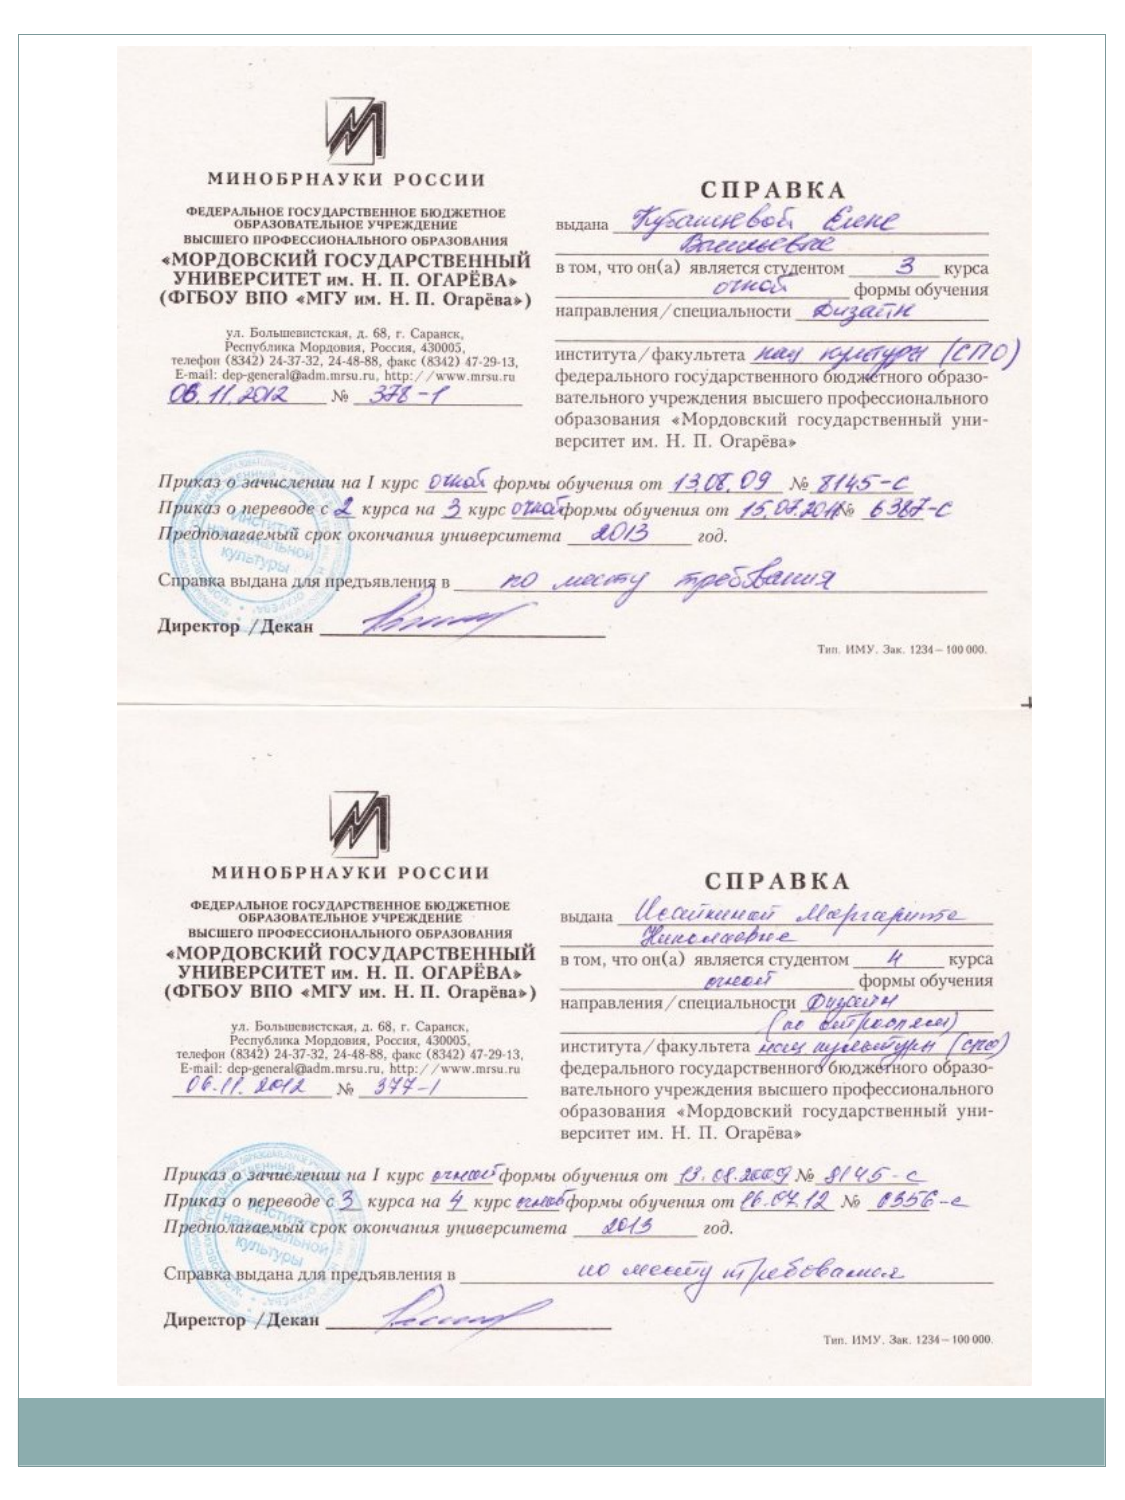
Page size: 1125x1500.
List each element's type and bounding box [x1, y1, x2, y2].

picture [116, 46, 1032, 1387]
